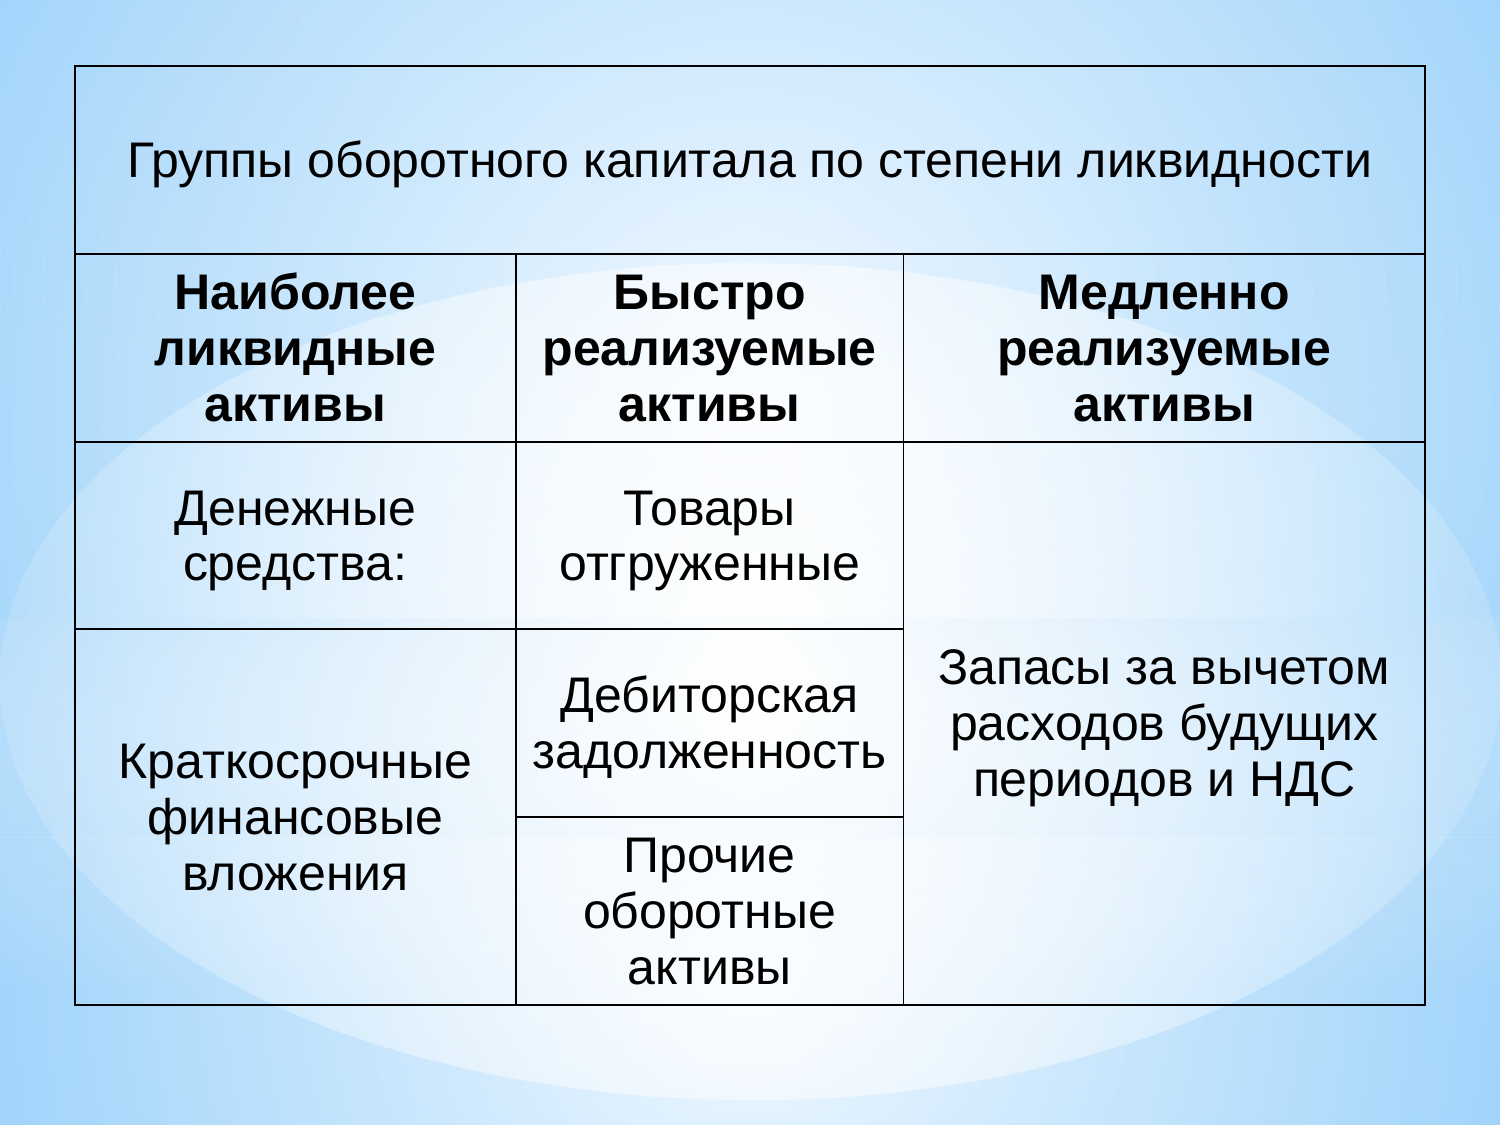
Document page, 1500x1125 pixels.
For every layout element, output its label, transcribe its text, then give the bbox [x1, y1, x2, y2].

table_cell Прочие оборотные активы [517, 818, 903, 1004]
table_cell Медленно реализуемые активы [904, 255, 1424, 441]
table_cell Товары отгруженные [517, 443, 903, 628]
table_cell Запасы за вычетом расходов будущих периодов и НДС [904, 443, 1424, 1004]
table_cell Дебиторская задолженность [517, 630, 903, 816]
table_header Группы оборотного капитала по степени ликвидности [76, 67, 1424, 253]
table_cell Денежные средства: [76, 443, 515, 628]
table_cell Краткосрочные финансовые вложения [76, 630, 515, 1004]
table_cell Наиболее ликвидные активы [76, 255, 515, 441]
table_cell Быстро реализуемые активы [517, 255, 903, 441]
